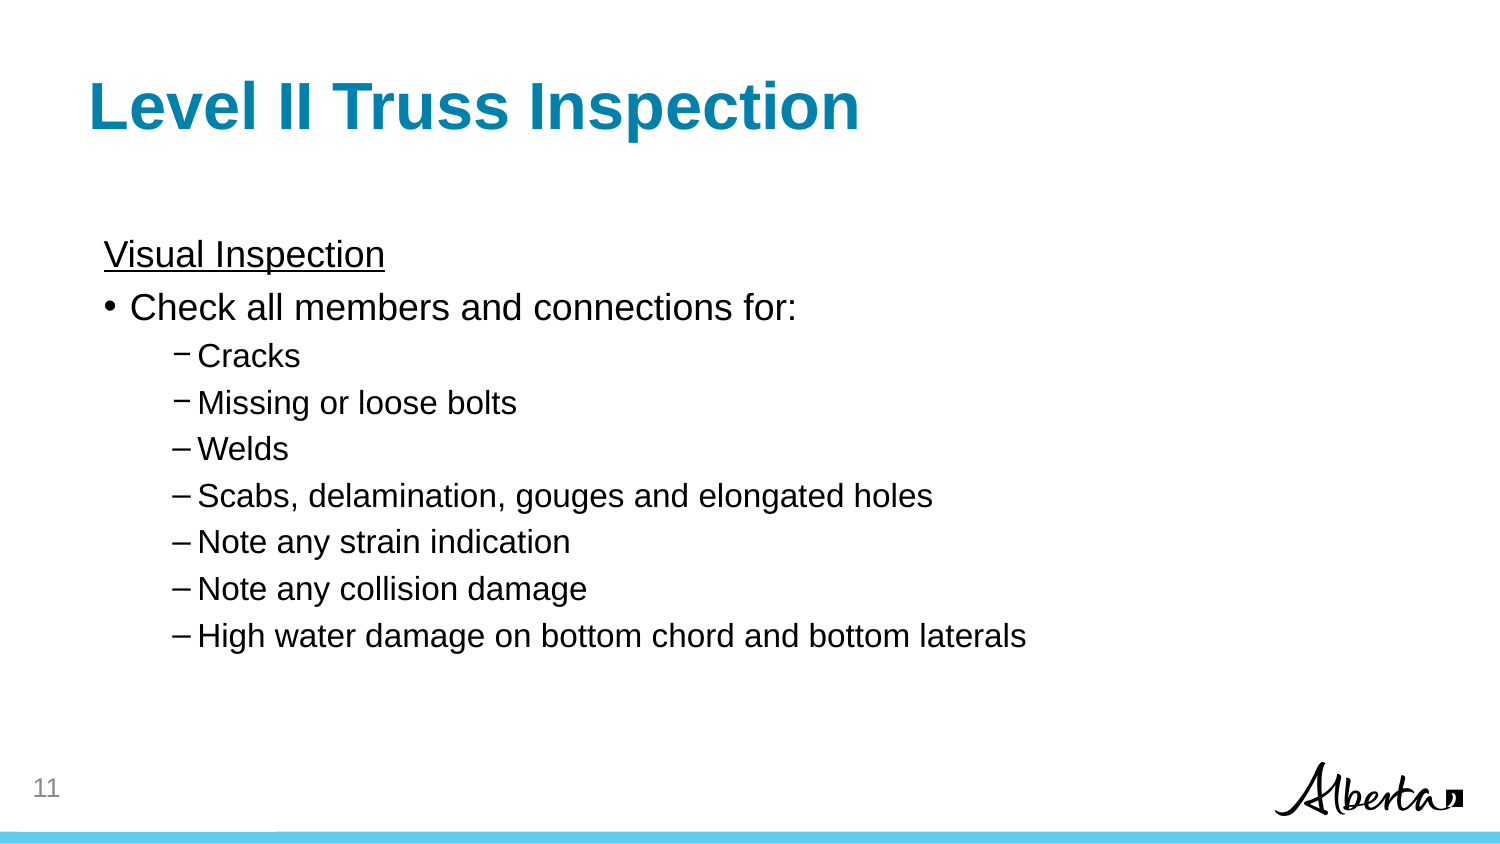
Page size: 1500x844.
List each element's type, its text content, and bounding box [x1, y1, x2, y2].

slide_number 10 [17, 764, 356, 810]
list Visual Inspection Check all members and connections for: Cracks Missing or loose bolts Welds Scabs, delamination, gouges and elongated holes Note any strain indication Note any collision damage High water damage on bottom chord and bottom laterals [88, 222, 1439, 753]
title Level II Truss Inspection [88, 55, 1437, 141]
picture [1275, 762, 1463, 816]
